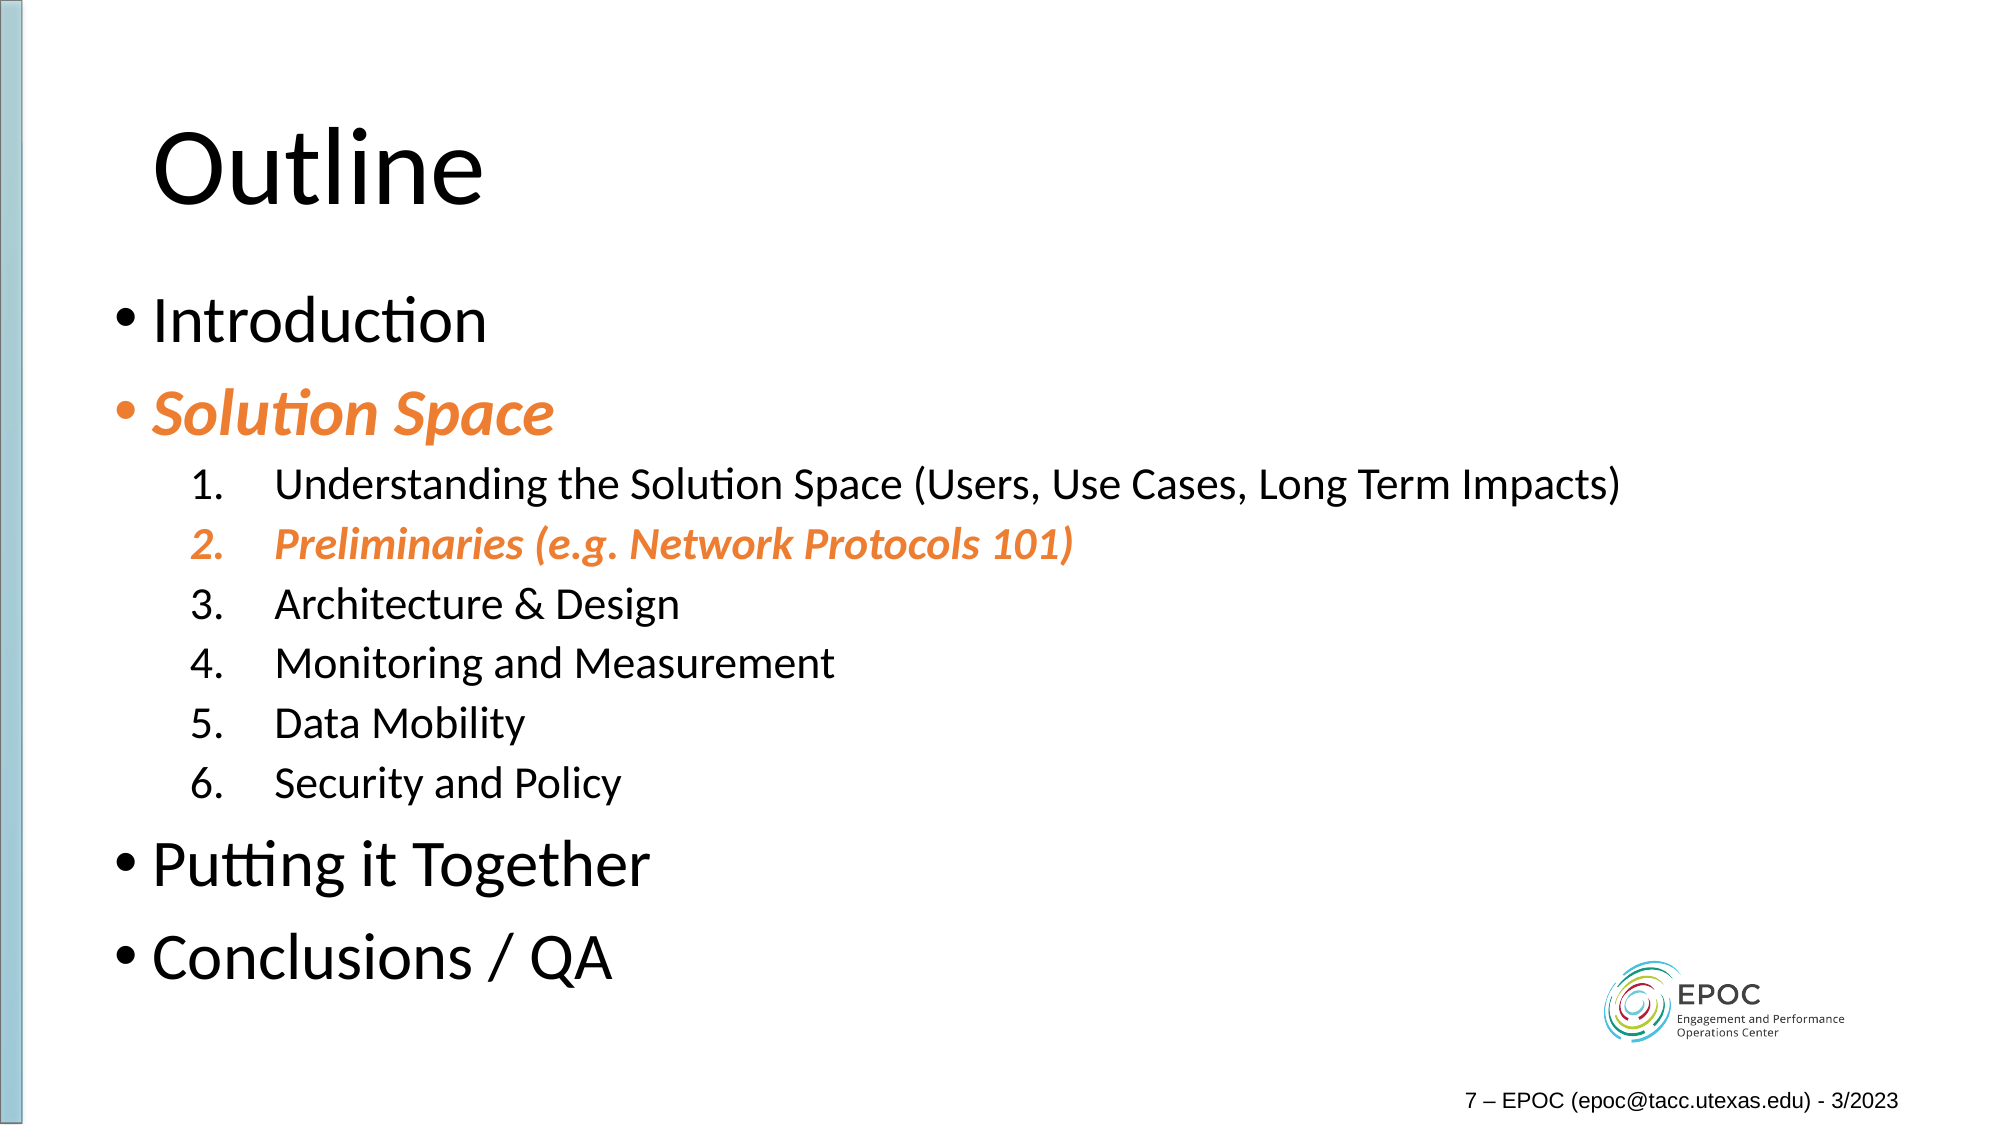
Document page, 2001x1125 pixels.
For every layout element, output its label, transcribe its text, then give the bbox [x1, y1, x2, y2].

title Outline [137, 59, 1863, 277]
list Introduction Solution Space Understanding the Solution Space (Users, Use Cases, Long Term Impacts) Preliminaries (e.g. Network Protocols 101) Architecture & Design Monitoring and Measurement Data Mobility Security and Policy Putting it Together Conclusions / QA [99, 277, 1900, 997]
picture [1586, 997, 1863, 1072]
slide_number 7 – EPOC (epoc@tacc.utexas.edu) - 3/2023 [1449, 1085, 1980, 1115]
